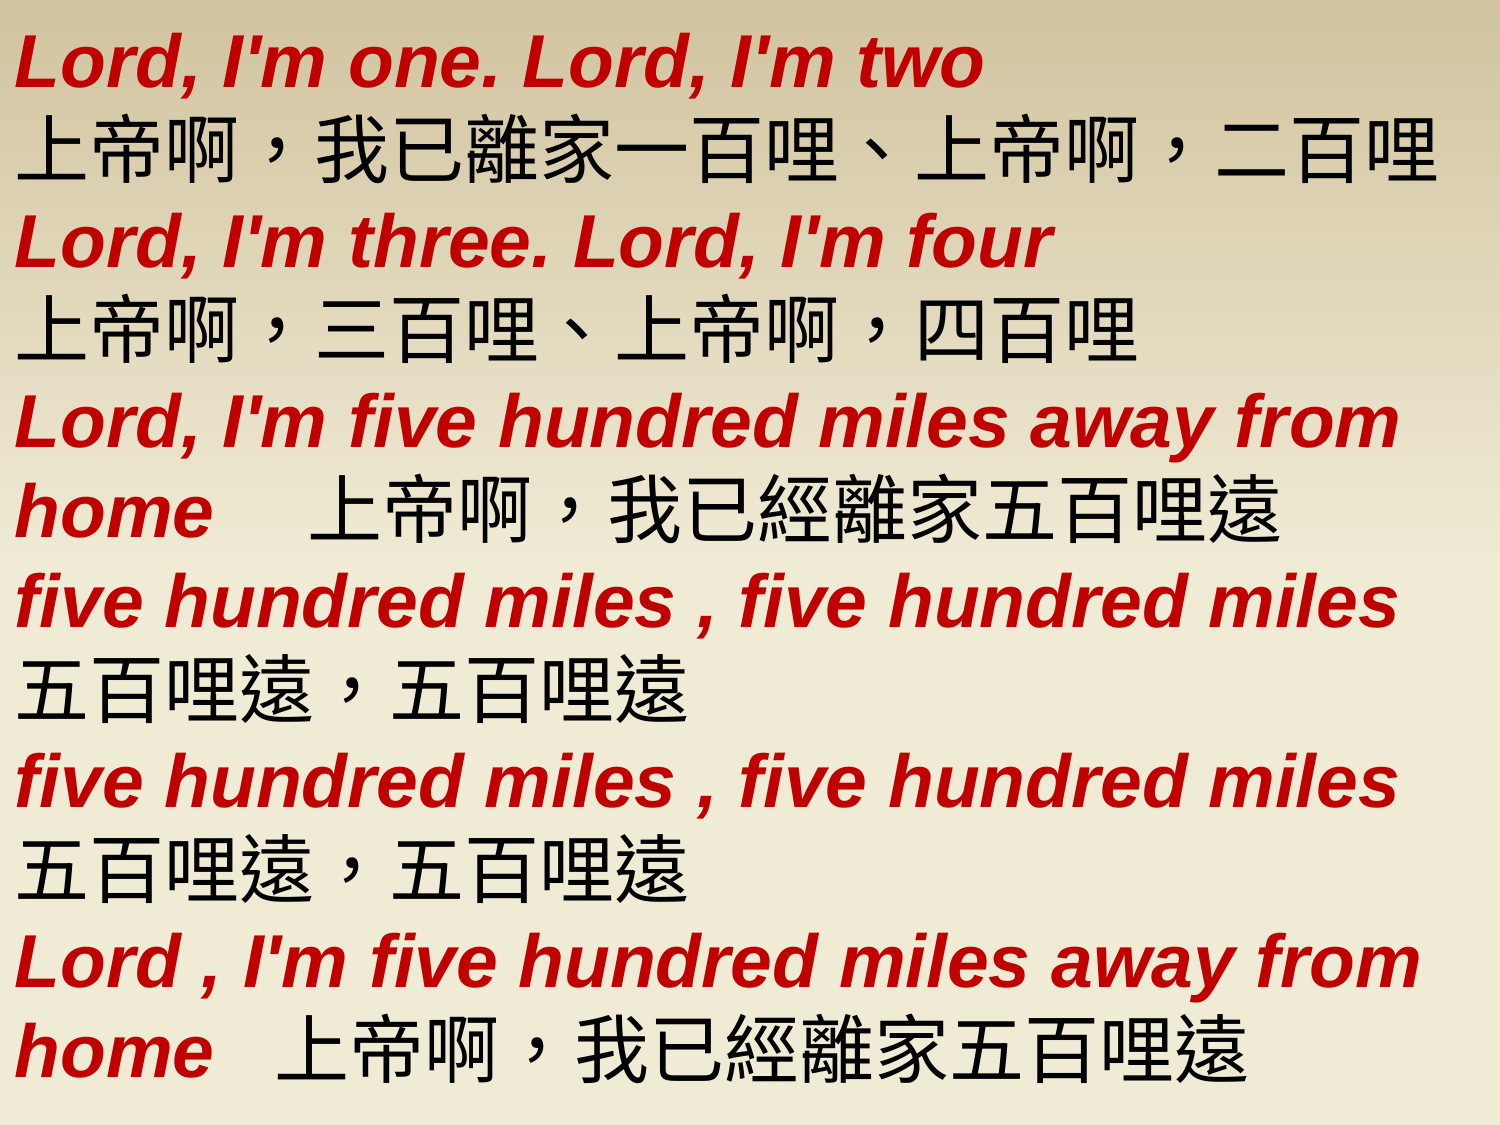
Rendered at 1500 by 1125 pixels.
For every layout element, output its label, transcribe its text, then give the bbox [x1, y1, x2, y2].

text_box Lord, I'm one. Lord, I'm two 上帝啊，我已離家一百哩、上帝啊，二百哩 Lord, I'm three. Lord, I'm four 上帝啊，三百哩、上帝啊，四百哩 Lord, I'm five hundred miles away from home 上帝啊，我已經離家五百哩遠 five hundred miles , five hundred miles 五百哩遠，五百哩遠 five hundred miles , five hundred miles 五百哩遠，五百哩遠 Lord , I'm five hundred miles away from home 上帝啊，我已經離家五百哩遠 [0, 5, 1500, 1101]
